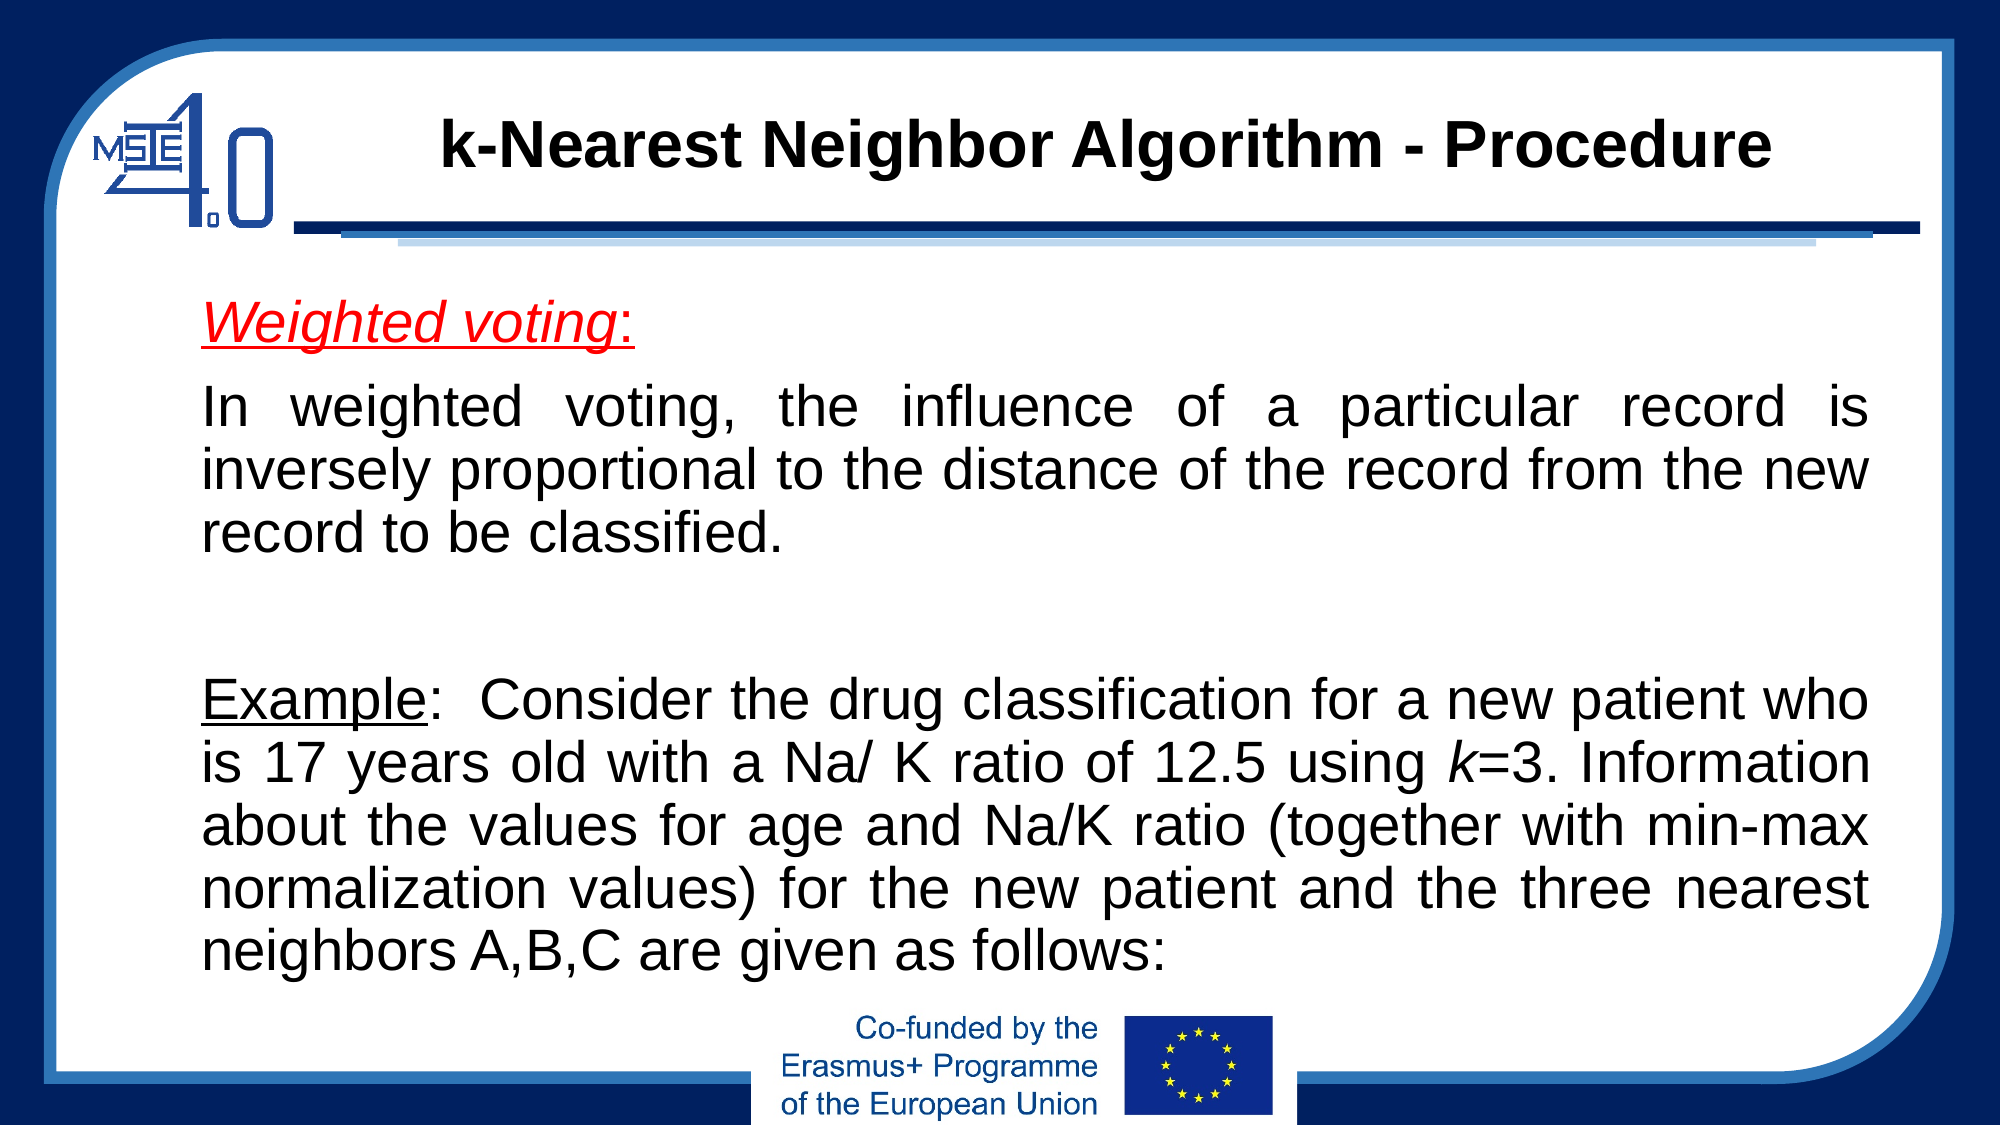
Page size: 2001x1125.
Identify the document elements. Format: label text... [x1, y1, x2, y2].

title k-Nearest Neighbor Algorithm - Procedure [294, 73, 1921, 220]
list Weighted voting: In weighted voting, the influence of a particular record is inversely proportional to the distance of the record from the new record to be classified. Example: Consider the drug classification for a new patient who is 17 years old with a Na/ K ratio of 12.5 using k=3. Information about the values for age and Na/K ratio (together with min-max normalization values) for the new patient and the three nearest neighbors A,B,C are given as follows: [186, 285, 1888, 992]
picture [751, 1003, 1298, 1125]
